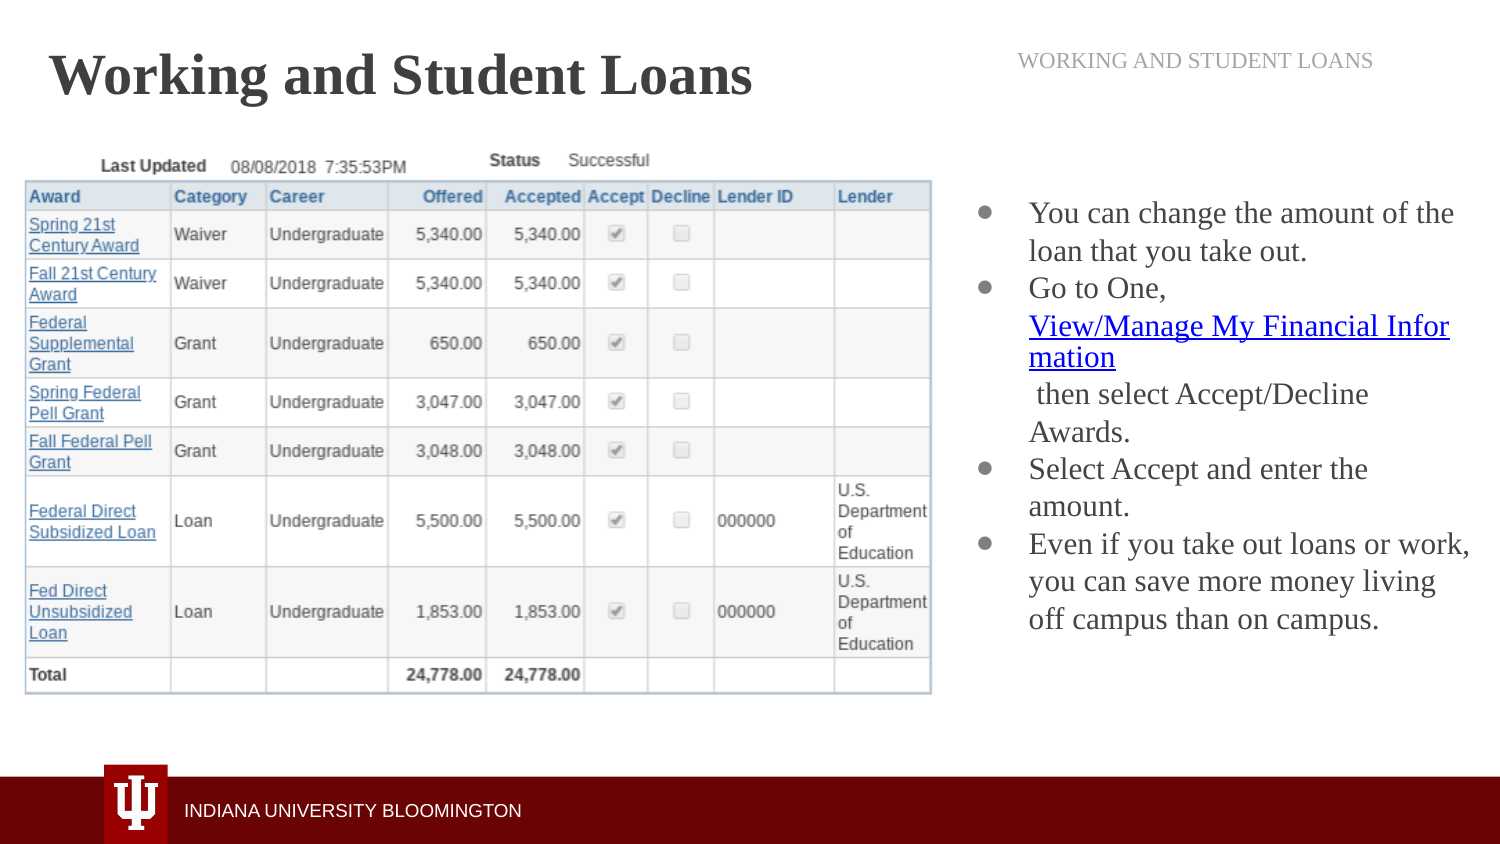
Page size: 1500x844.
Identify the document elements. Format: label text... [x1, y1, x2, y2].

text_box You can change the amount of the loan that you take out. Go to One, View/Manage My Financial Information then select Accept/Decline Awards. Select Accept and enter the amount. Even if you take out loans or work, you can save more money living off campus than on campus. [943, 149, 1488, 670]
picture [13, 137, 939, 707]
text_box Working and Student Loans [33, 28, 820, 136]
picture [114, 775, 158, 830]
text_box WORKING AND STUDENT LOANS [1002, 37, 1453, 89]
